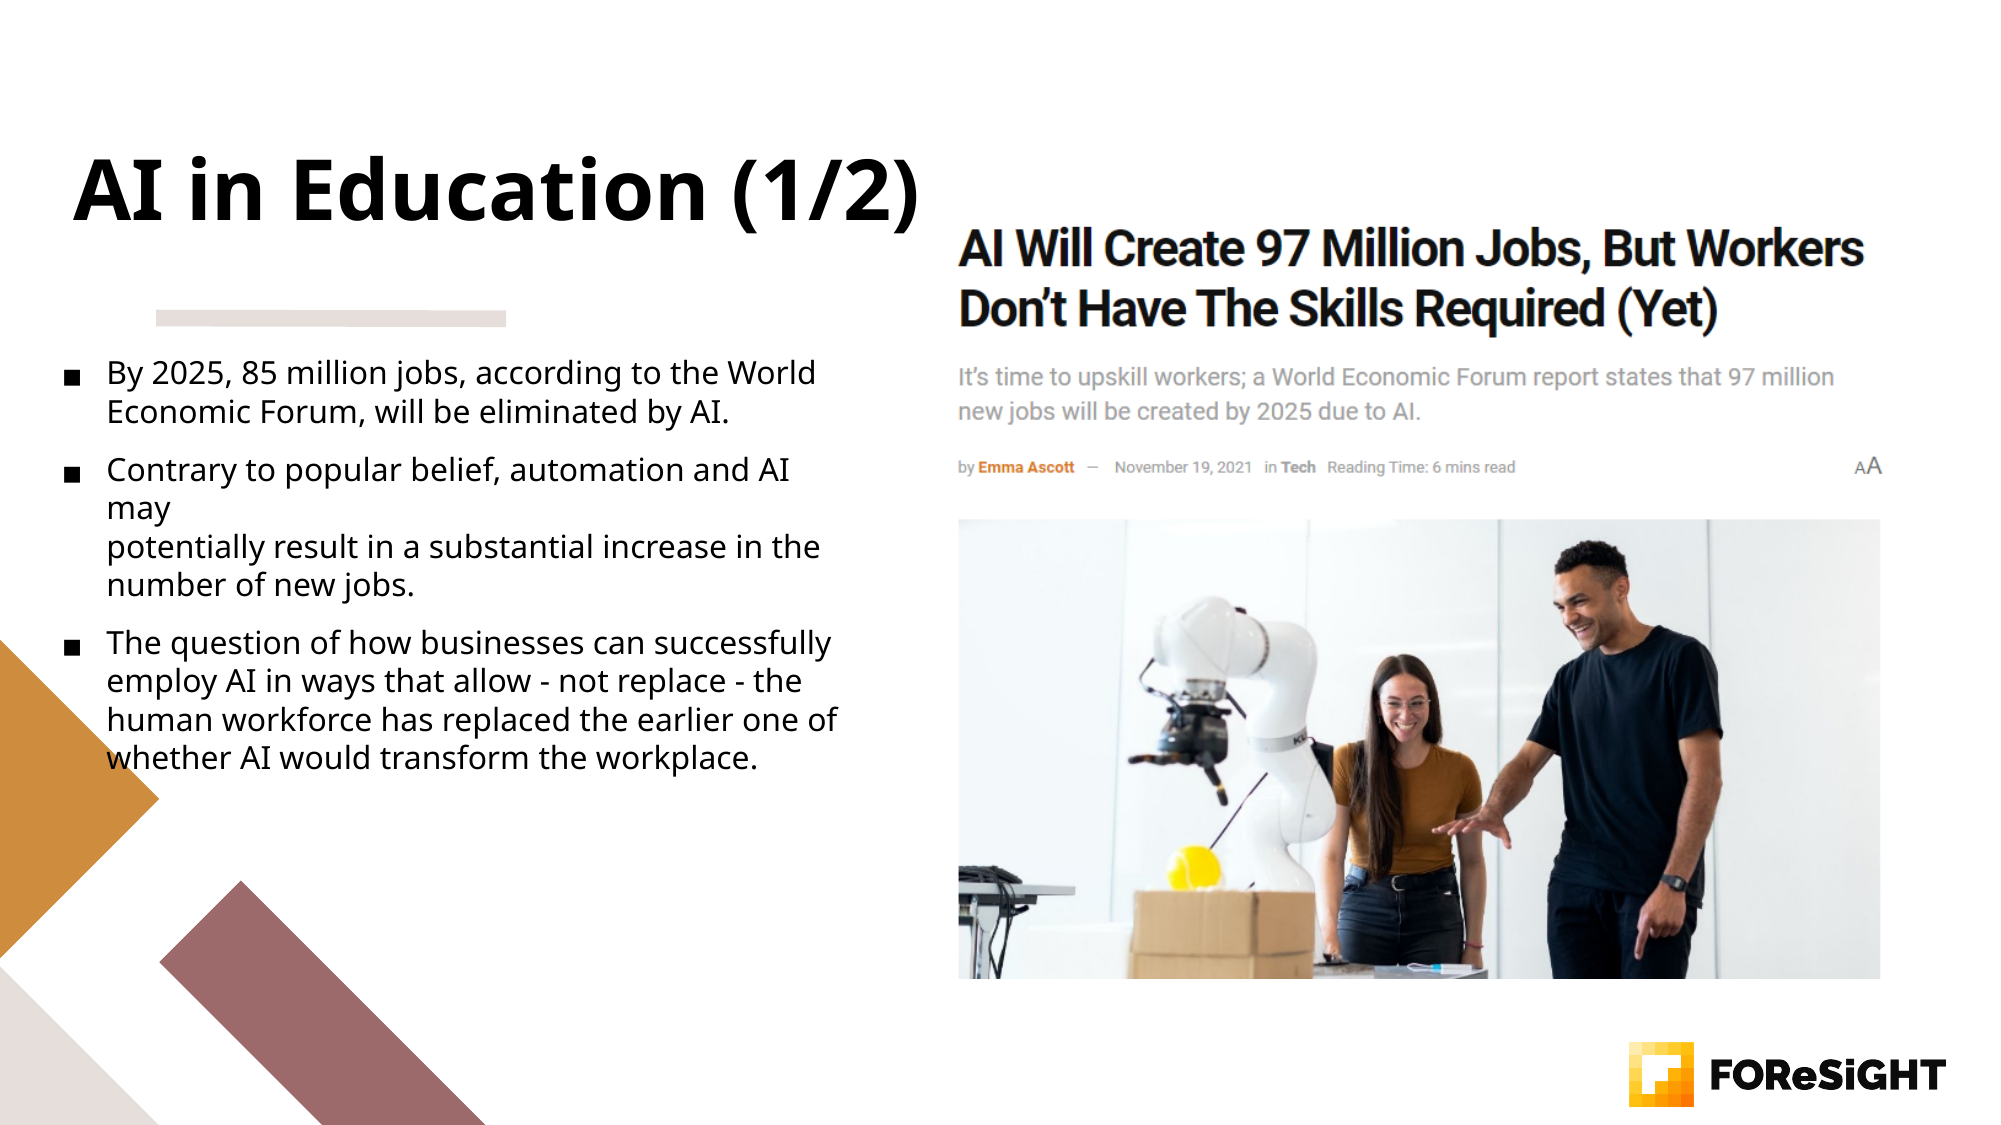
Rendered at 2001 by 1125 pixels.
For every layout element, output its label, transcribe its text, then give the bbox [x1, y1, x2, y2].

picture [928, 211, 1928, 979]
picture [1603, 1016, 1972, 1125]
list By 2025, 85 million jobs, according to the World Economic Forum, will be eliminated by AI. Contrary to popular belief, automation and AI may potentially result in a substantial increase in the number of new jobs. The question of how businesses can successfully employ AI in ways that allow - not replace - the human workforce has replaced the earlier one of whether AI would transform the workplace. [61, 353, 854, 778]
title AI in Education (1/2) [73, 138, 928, 239]
